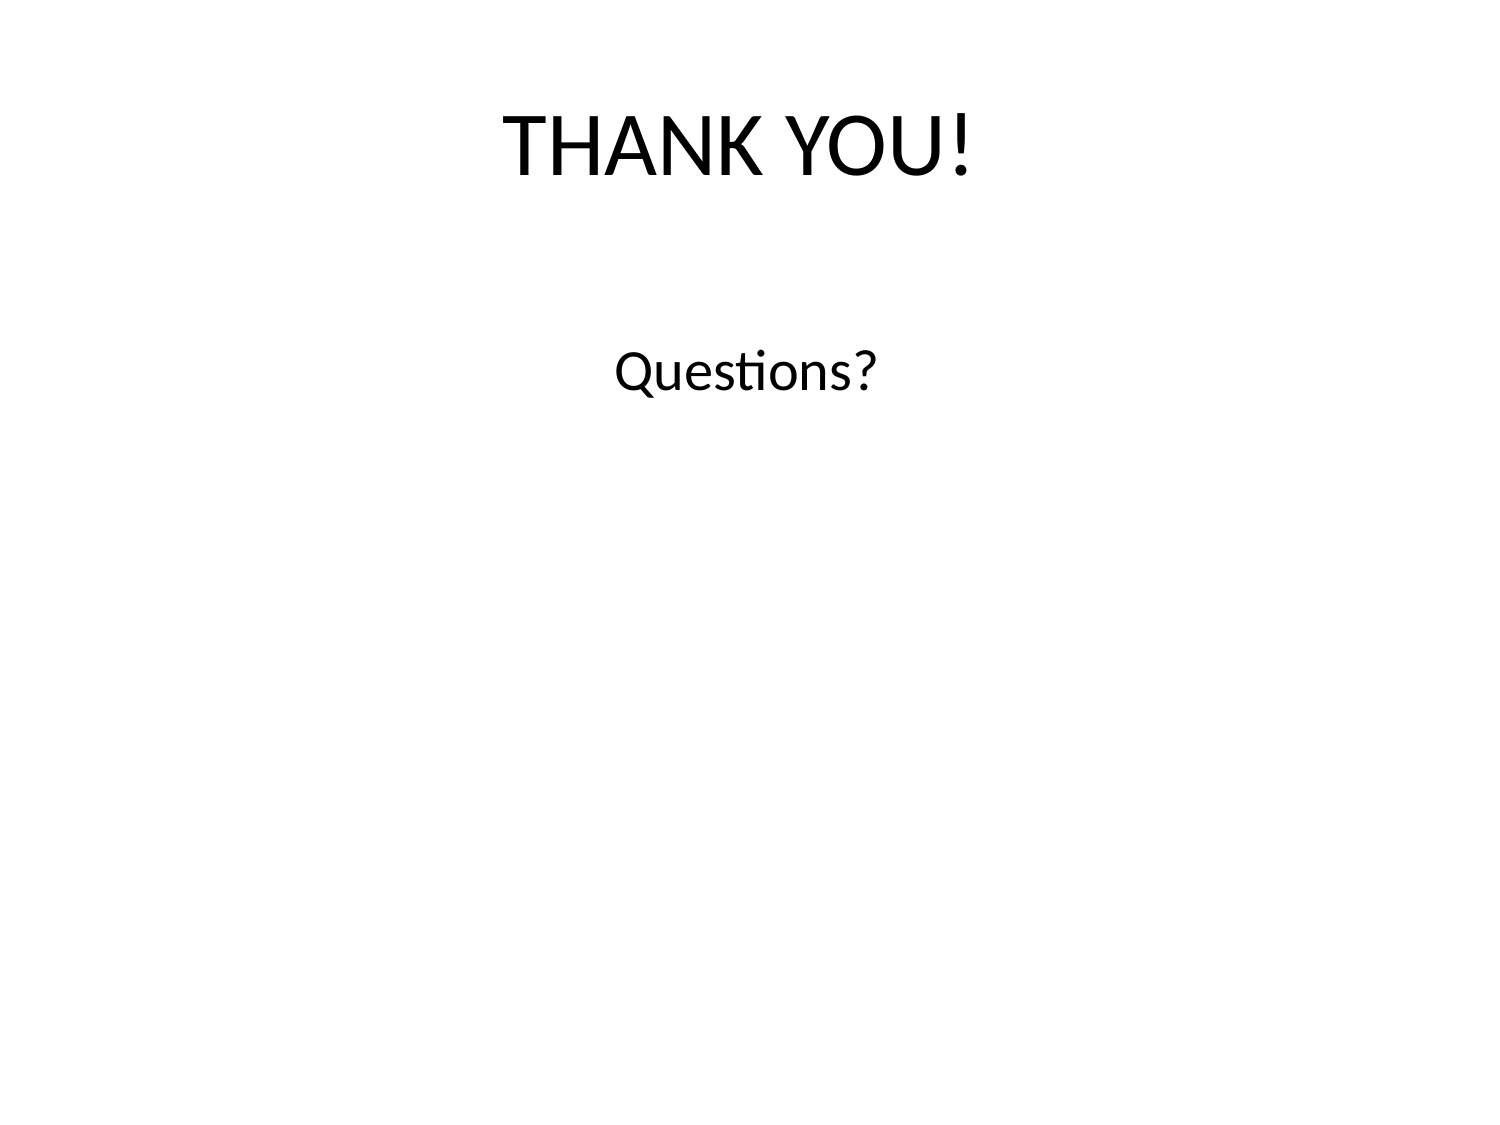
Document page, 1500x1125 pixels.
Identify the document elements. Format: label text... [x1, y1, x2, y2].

title THANK YOU! [75, 45, 1425, 233]
text_box Questions? [599, 324, 913, 455]
